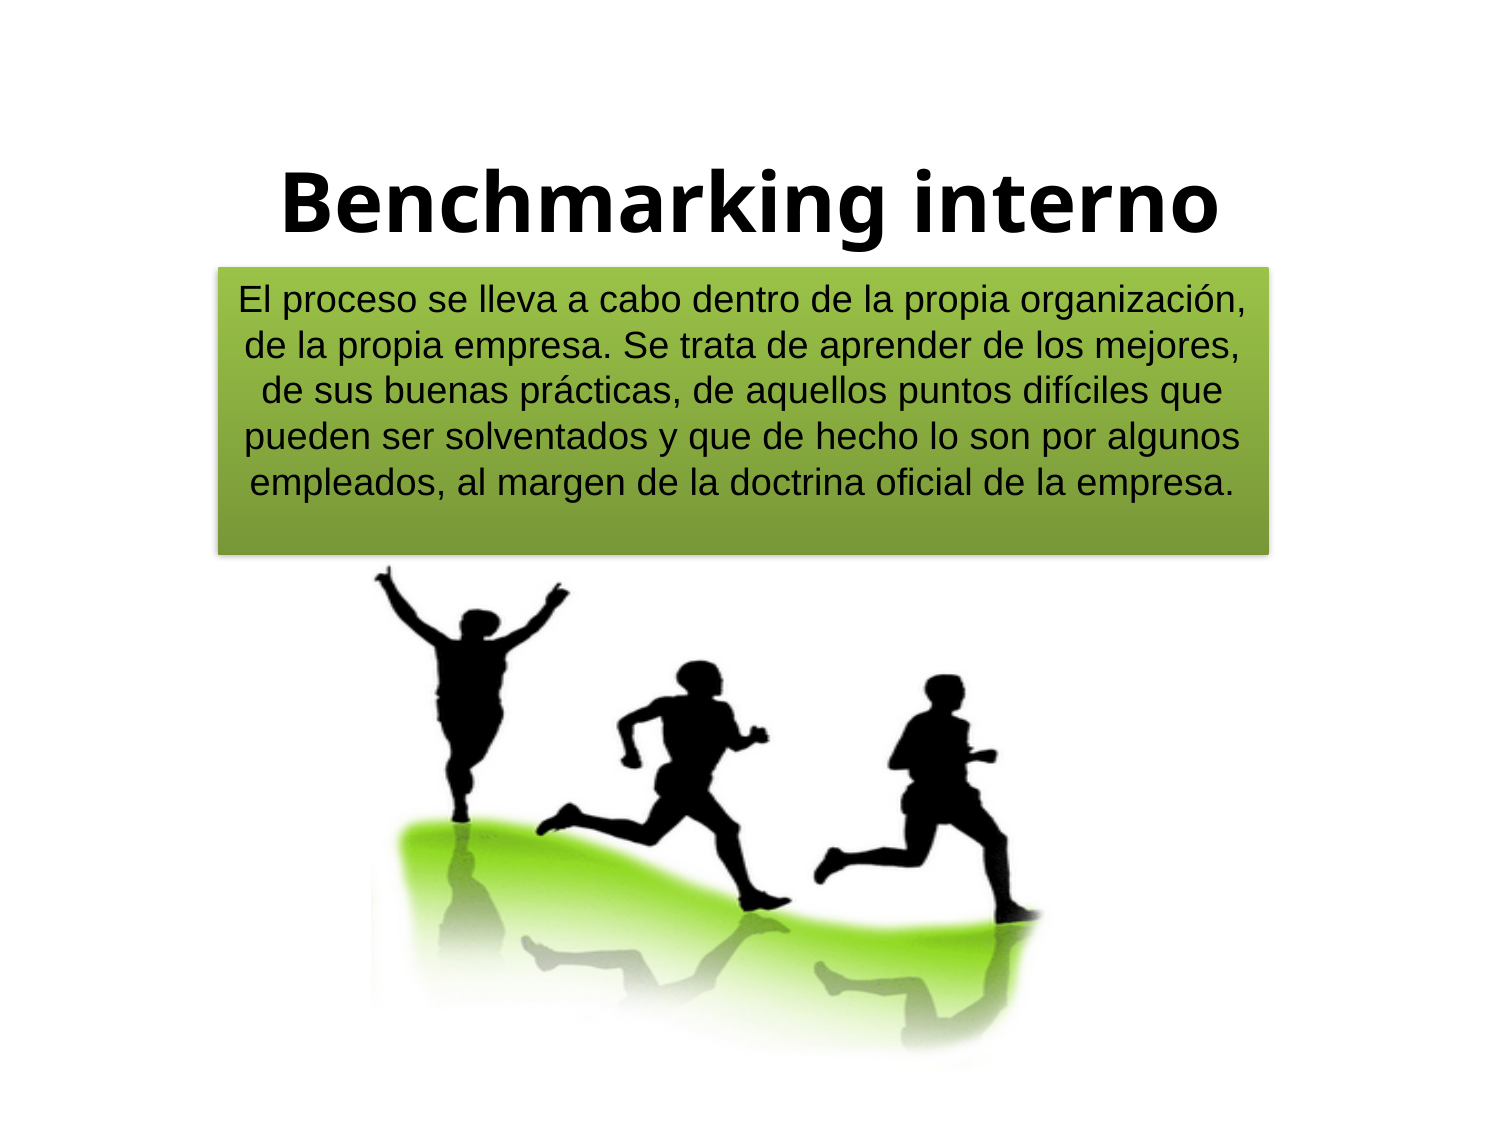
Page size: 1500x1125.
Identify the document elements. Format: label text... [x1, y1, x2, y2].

subtitle El proceso se lleva a cabo dentro de la propia organización, de la propia empresa. Se trata de aprender de los mejores, de sus buenas prácticas, de aquellos puntos difíciles que pueden ser solventados y que de hecho lo son por algunos empleados, al margen de la doctrina oficial de la empresa. [218, 267, 1269, 555]
title Benchmarking interno [112, 78, 1388, 320]
picture [371, 562, 1081, 1083]
